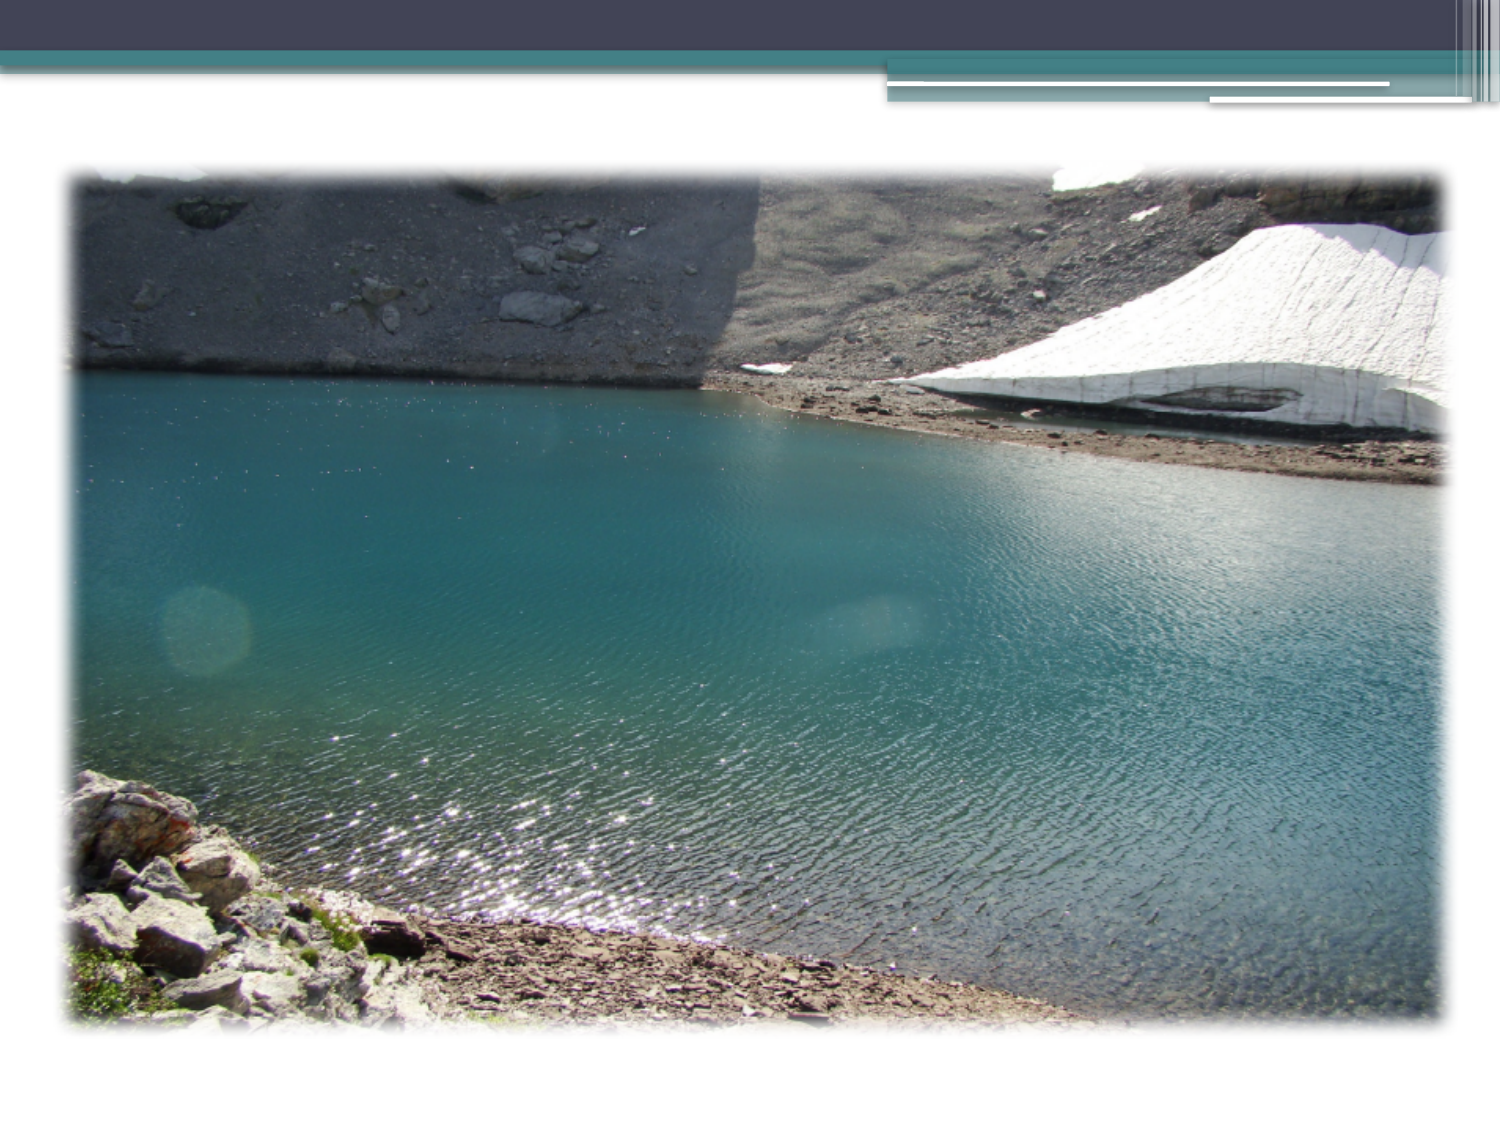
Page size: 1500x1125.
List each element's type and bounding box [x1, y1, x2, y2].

picture [52, 160, 1461, 1039]
